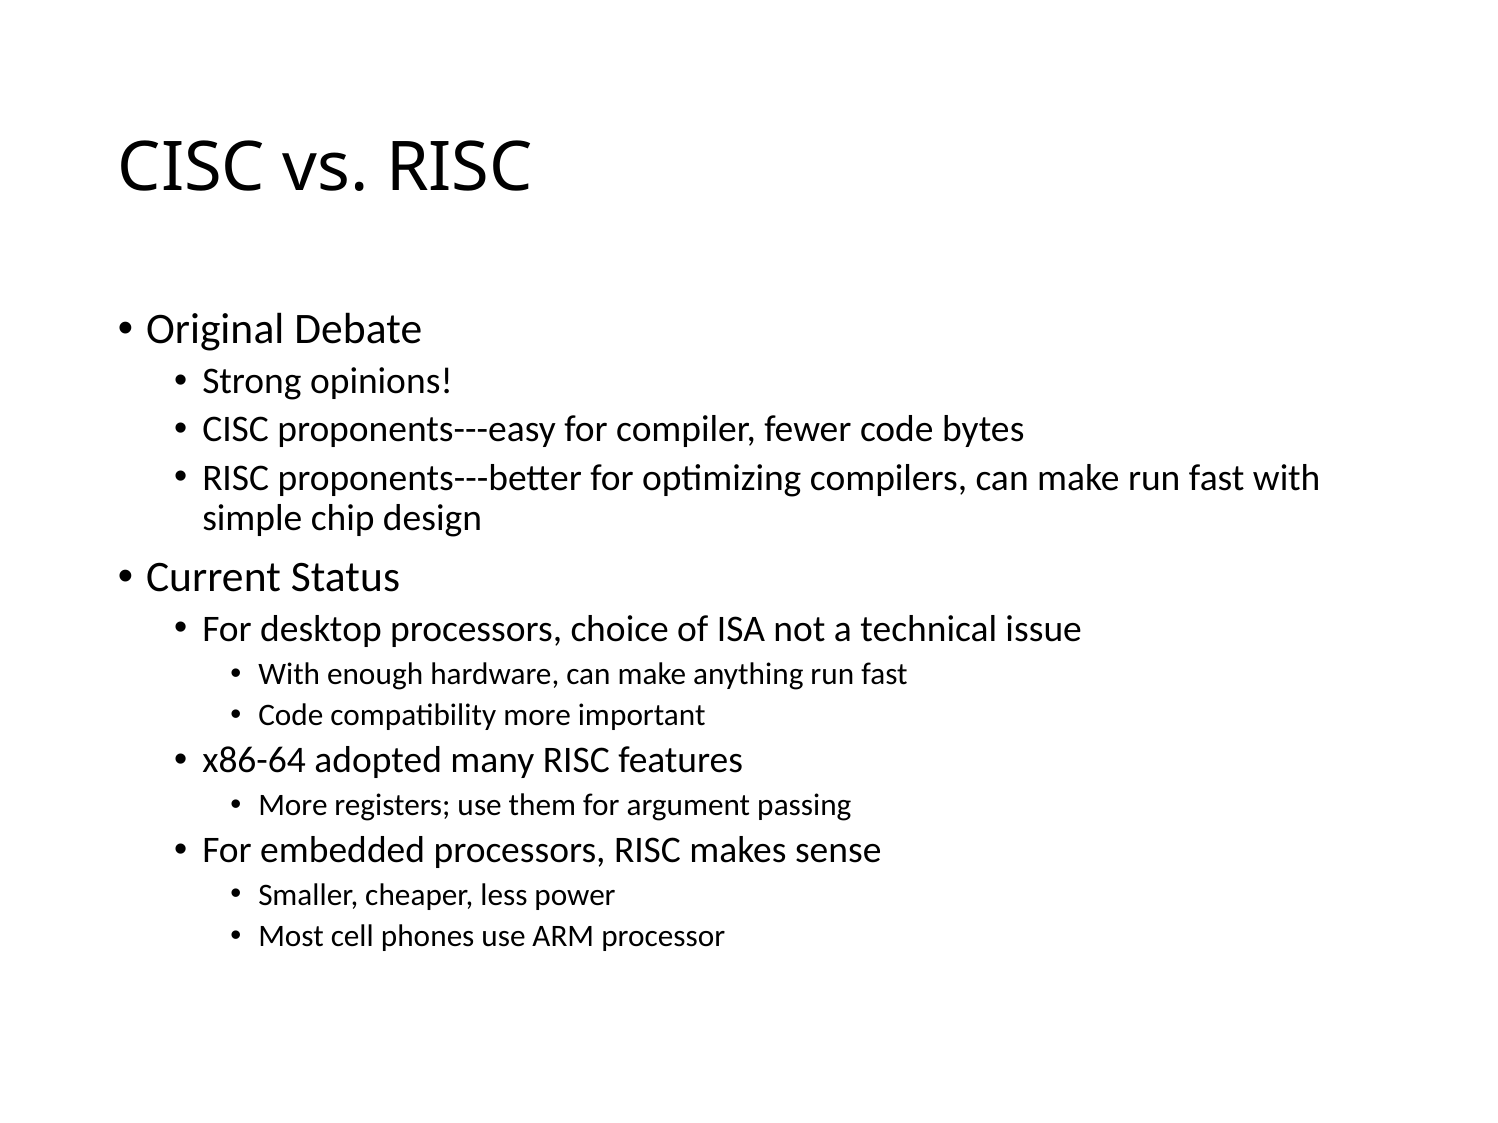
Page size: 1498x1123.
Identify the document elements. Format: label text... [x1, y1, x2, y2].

list Original Debate Strong opinions! CISC proponents---easy for compiler, fewer code bytes RISC proponents---better for optimizing compilers, can make run fast with simple chip design Current Status For desktop processors, choice of ISA not a technical issue With enough hardware, can make anything run fast Code compatibility more important x86-64 adopted many RISC features More registers; use them for argument passing For embedded processors, RISC makes sense Smaller, cheaper, less power Most cell phones use ARM processor [102, 298, 1395, 1012]
title CISC vs. RISC [102, 59, 1395, 277]
